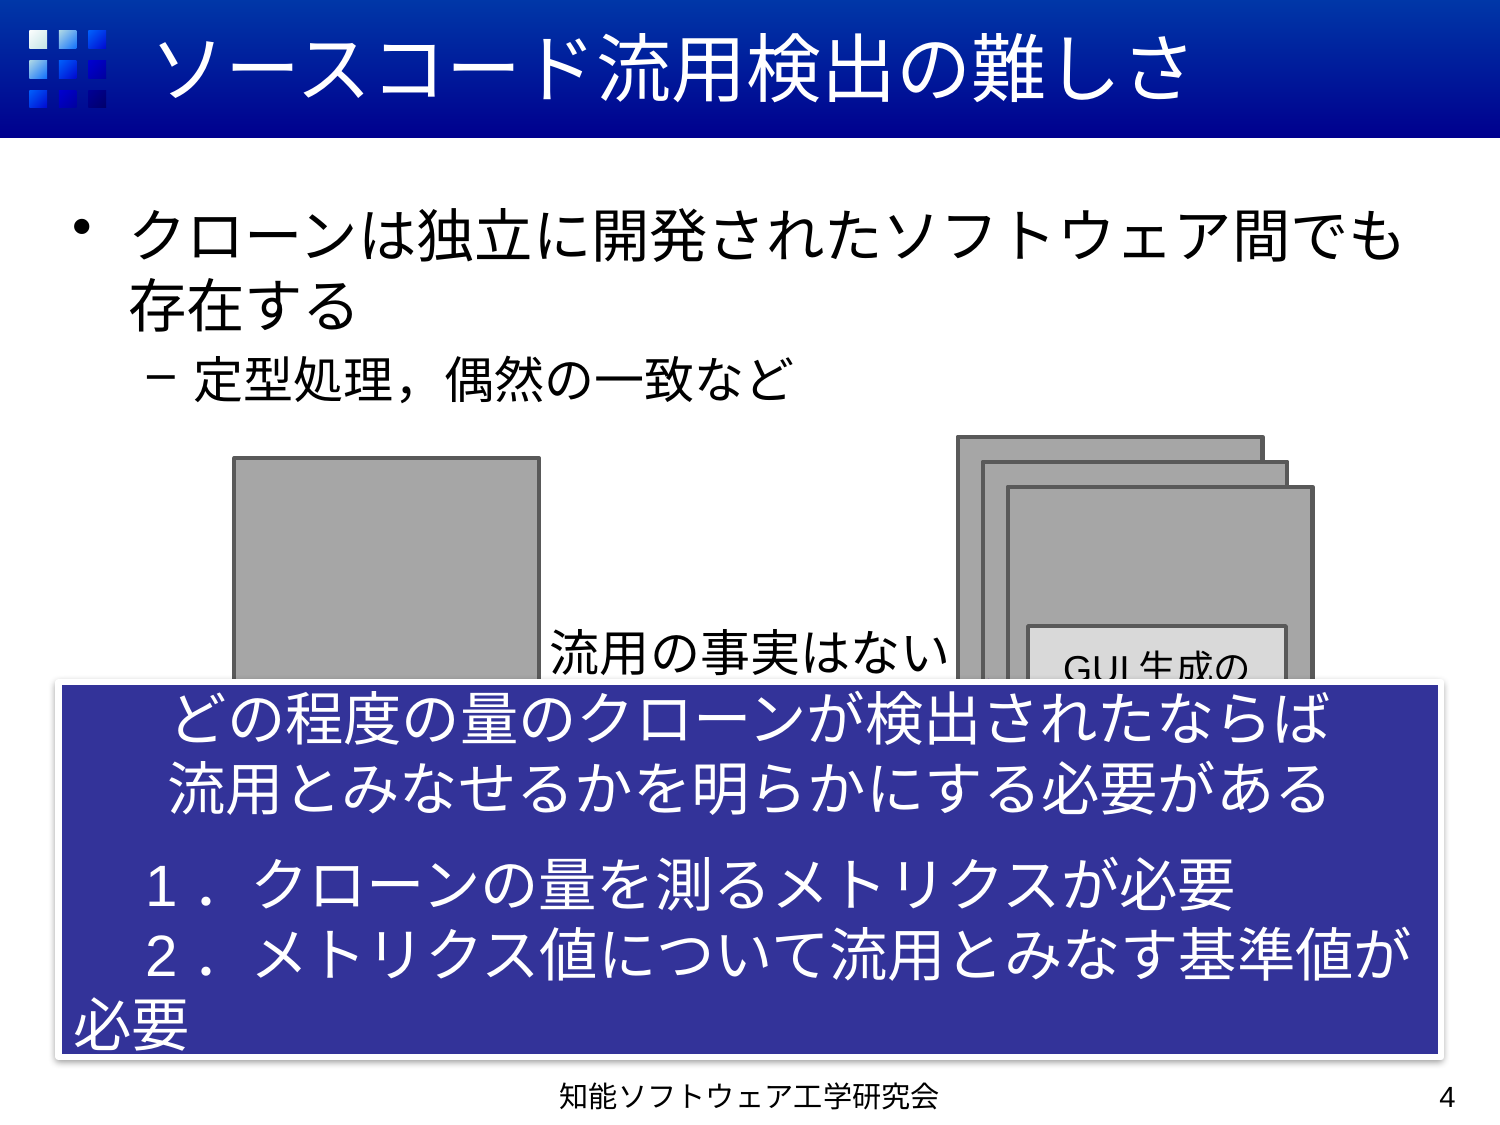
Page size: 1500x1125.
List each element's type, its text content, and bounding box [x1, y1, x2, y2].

text_box GUI生成の 定型処理 [1048, 637, 1267, 677]
text_box [232, 456, 541, 677]
list クローンは独立に開発されたソフトウェア間でも 存在する 定型処理，偶然の一致など [56, 191, 1467, 434]
slide_number 4 [1120, 1078, 1471, 1114]
footer 知能ソフトウェア工学研究会 [512, 1078, 988, 1114]
text_box [1006, 485, 1315, 677]
text_box [956, 435, 1265, 677]
title ソースコード流用検出の難しさ [135, 18, 1460, 114]
text_box [981, 460, 1289, 677]
text_box どの程度の量のクローンが検出されたならば 流用とみなせるかを明らかにする必要がある 1．クローンの量を測るメトリクスが必要 2．メトリクス値について流用とみなす基準値が必要 [55, 679, 1444, 1060]
text_box [1026, 624, 1288, 677]
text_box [908, 768, 1166, 969]
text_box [506, 823, 695, 983]
text_box 流用の事実はない [535, 614, 965, 677]
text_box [515, 690, 1029, 781]
